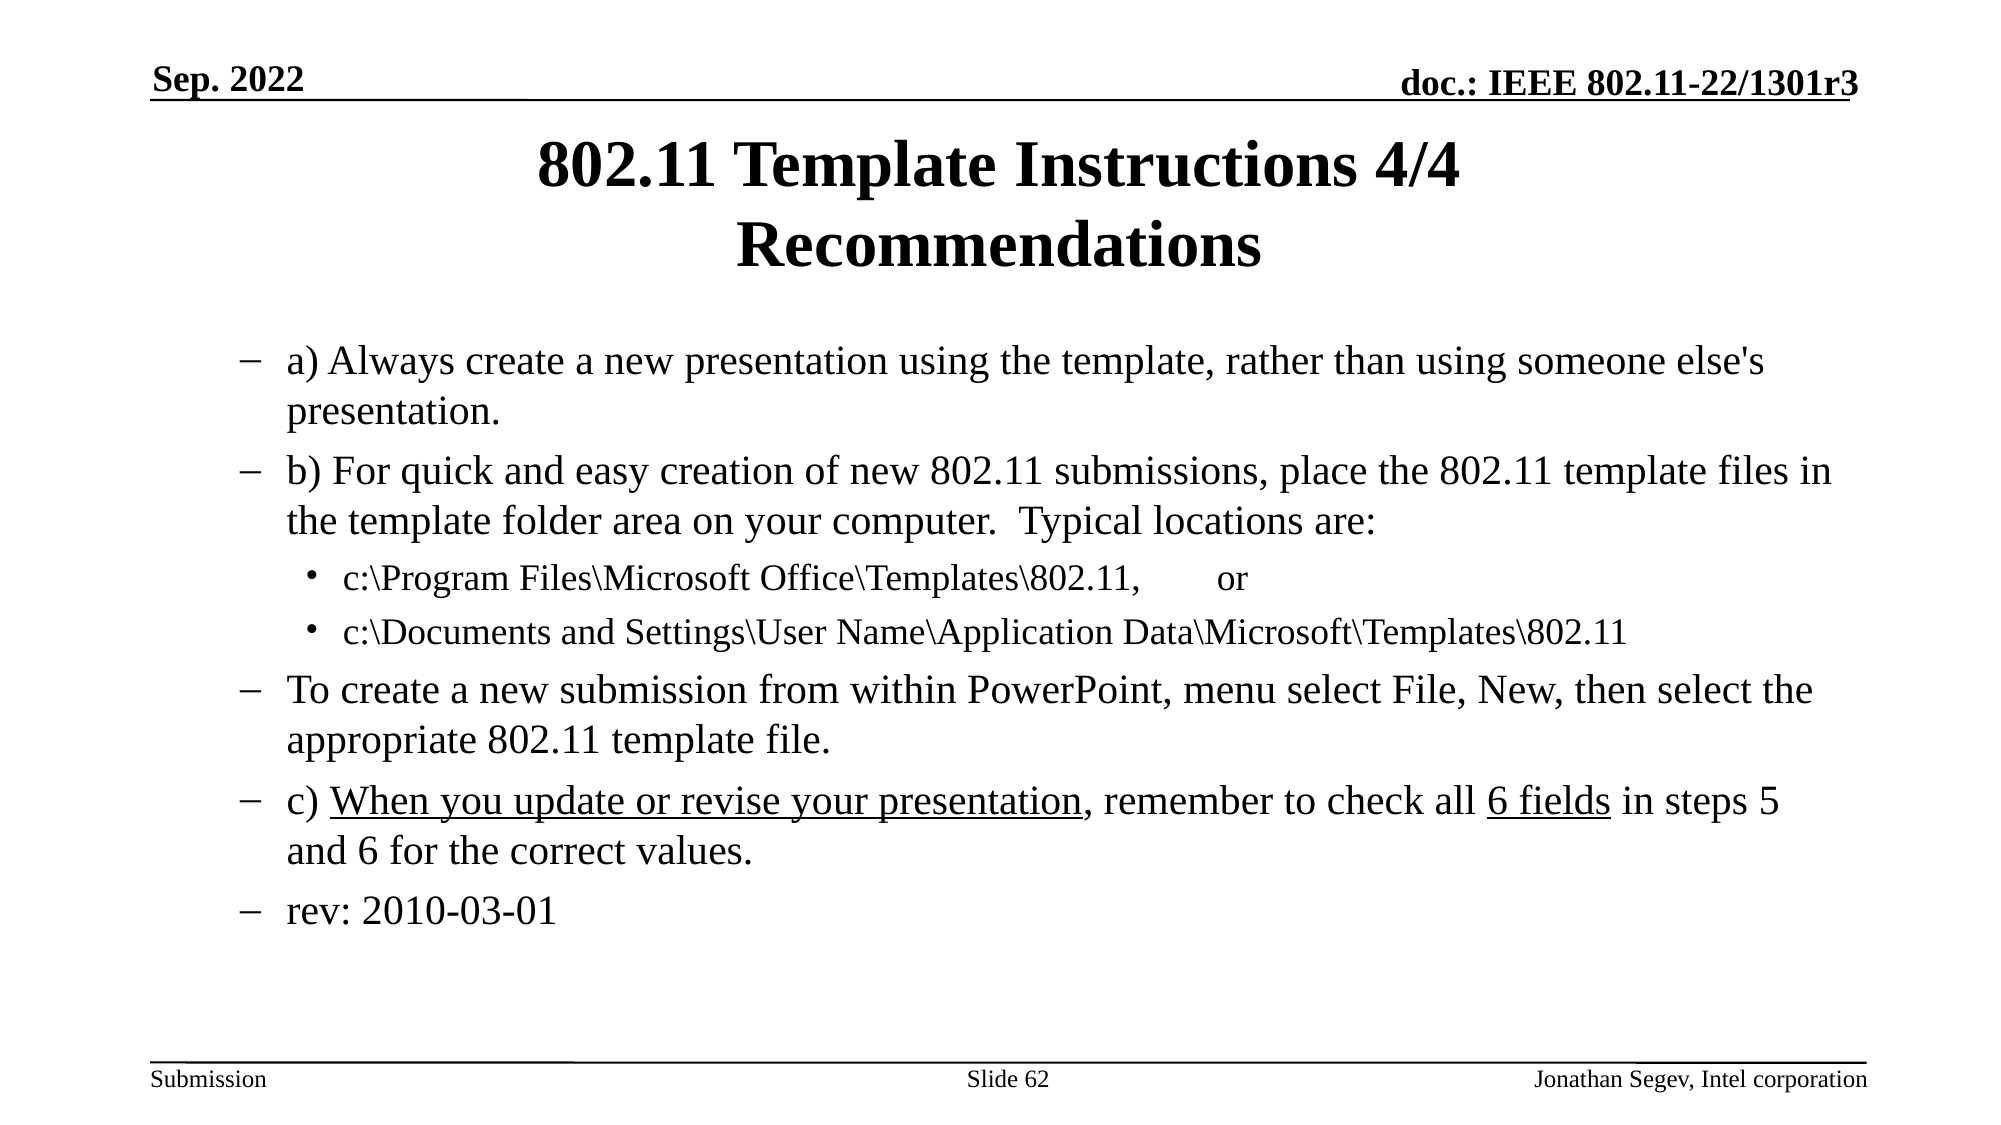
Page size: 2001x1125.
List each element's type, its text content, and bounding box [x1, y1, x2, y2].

slide_number Slide 62 [950, 1061, 1067, 1123]
title 802.11 Template Instructions 4/4 Recommendations [149, 112, 1850, 288]
footer Jonathan Segev, Intel corporation [1171, 1061, 1869, 1093]
list a) Always create a new presentation using the template, rather than using someone else's presentation. b) For quick and easy creation of new 802.11 submissions, place the 802.11 template files in the template folder area on your computer. Typical locations are: c:\Program Files\Microsoft Office\Templates\802.11, or c:\Documents and Settings\User Name\Application Data\Microsoft\Templates\802.11 To create a new submission from within PowerPoint, menu select File, New, then select the appropriate 802.11 template file. c) When you update or revise your presentation, remember to check all 6 fields in steps 5 and 6 for the correct values. rev: 2010-03-01 [149, 324, 1850, 1000]
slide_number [152, 54, 563, 100]
